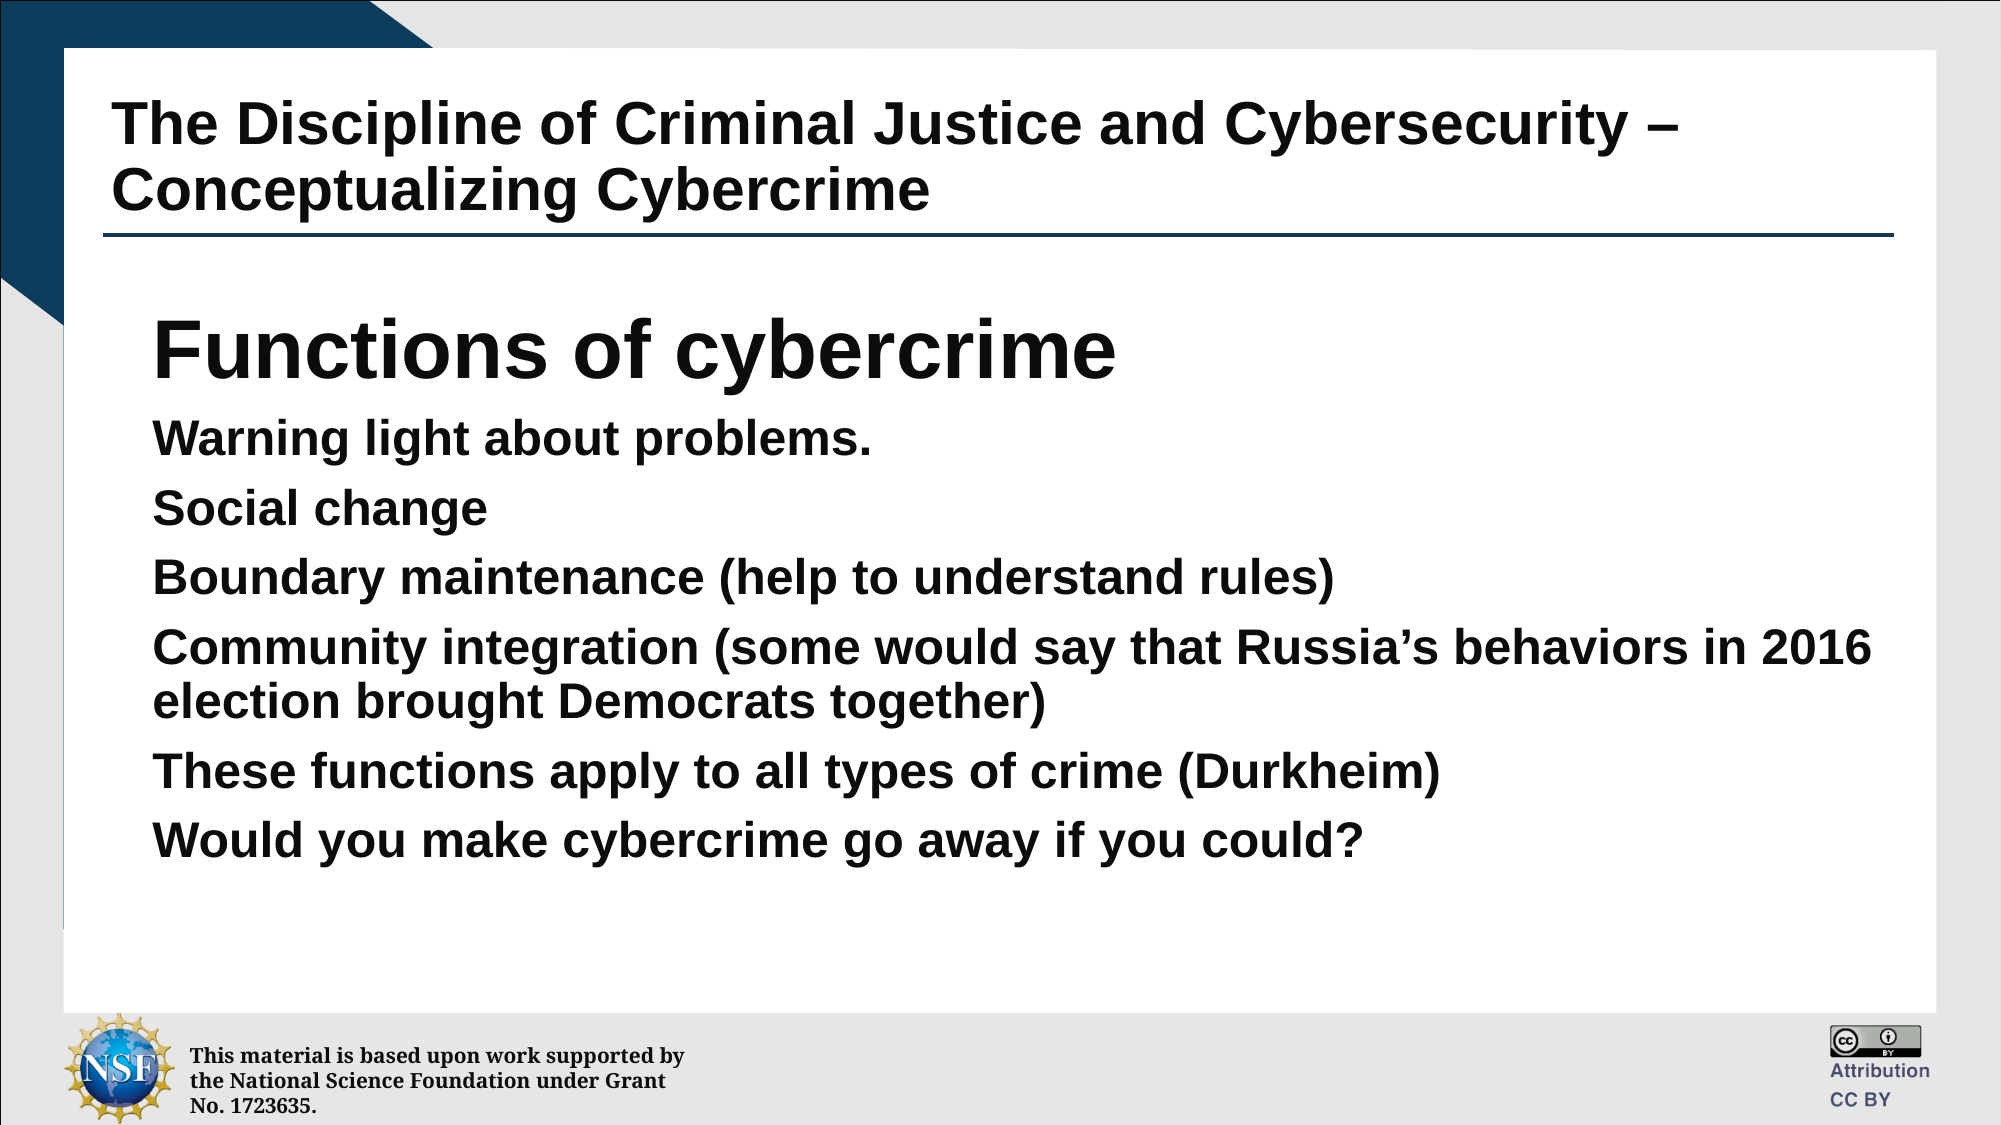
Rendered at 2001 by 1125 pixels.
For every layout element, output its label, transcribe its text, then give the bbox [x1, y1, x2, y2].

title The Discipline of Criminal Justice and Cybersecurity – Conceptualizing Cybercrime [96, 84, 1904, 231]
list Functions of cybercrime Warning light about problems. Social change Boundary maintenance (help to understand rules) Community integration (some would say that Russia’s behaviors in 2016 election brought Democrats together) These functions apply to all types of crime (Durkheim) Would you make cybercrime go away if you could? [137, 299, 2000, 1125]
picture [62, 1010, 137, 1125]
